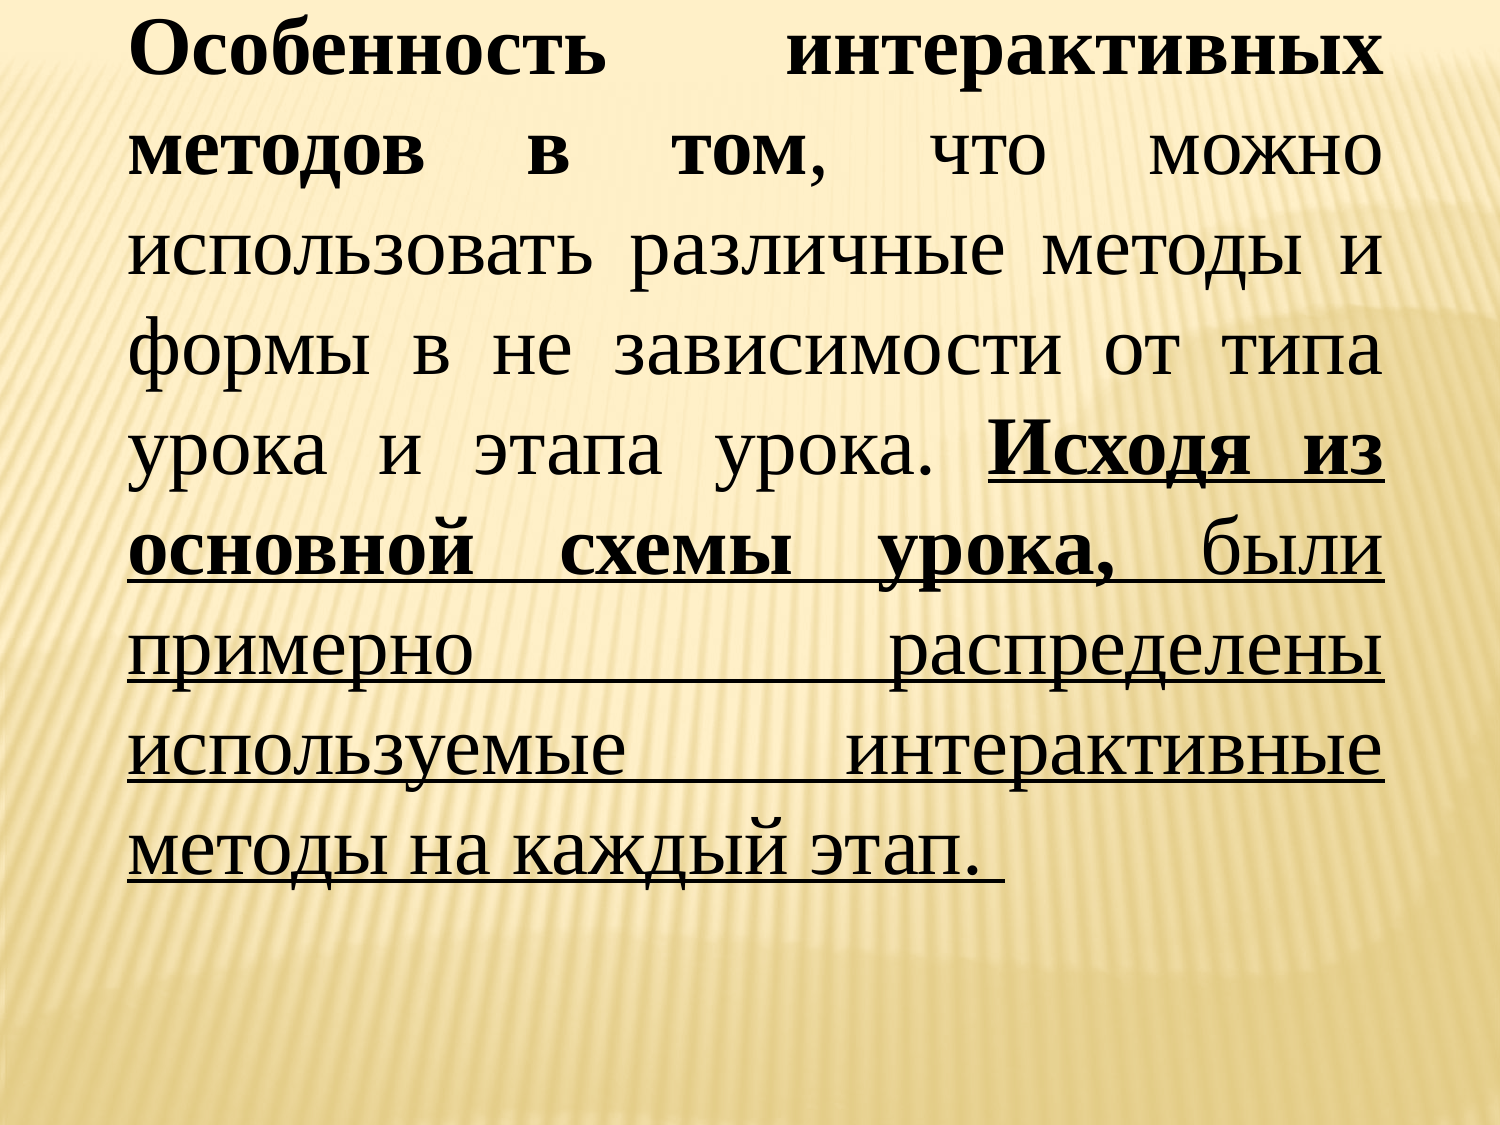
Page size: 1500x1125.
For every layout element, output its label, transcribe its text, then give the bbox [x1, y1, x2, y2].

text_box Особенность интерактивных методов в том, что можно использовать различные методы и формы в не зависимости от типа урока и этапа урока. Исходя из основной схемы урока, были примерно распределены используемые интерактивные методы на каждый этап. [112, 0, 1400, 899]
